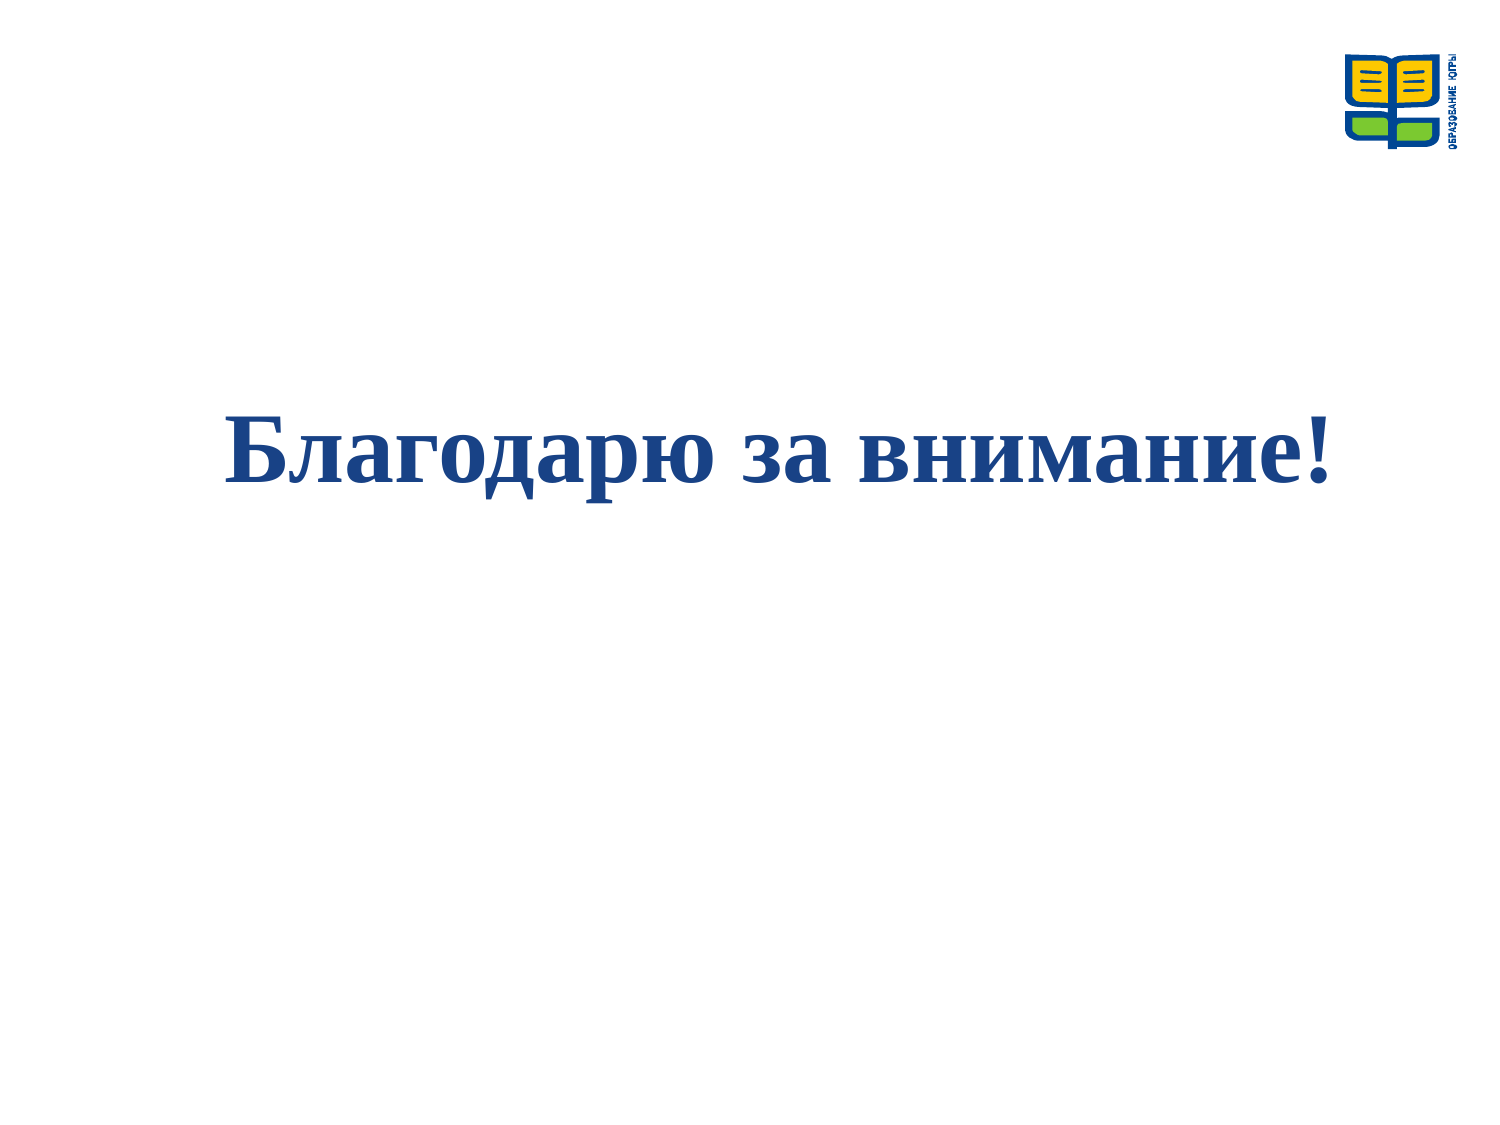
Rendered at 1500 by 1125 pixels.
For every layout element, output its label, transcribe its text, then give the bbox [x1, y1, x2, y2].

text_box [1328, 42, 1474, 162]
text_box Благодарю за внимание! [23, 375, 1465, 510]
